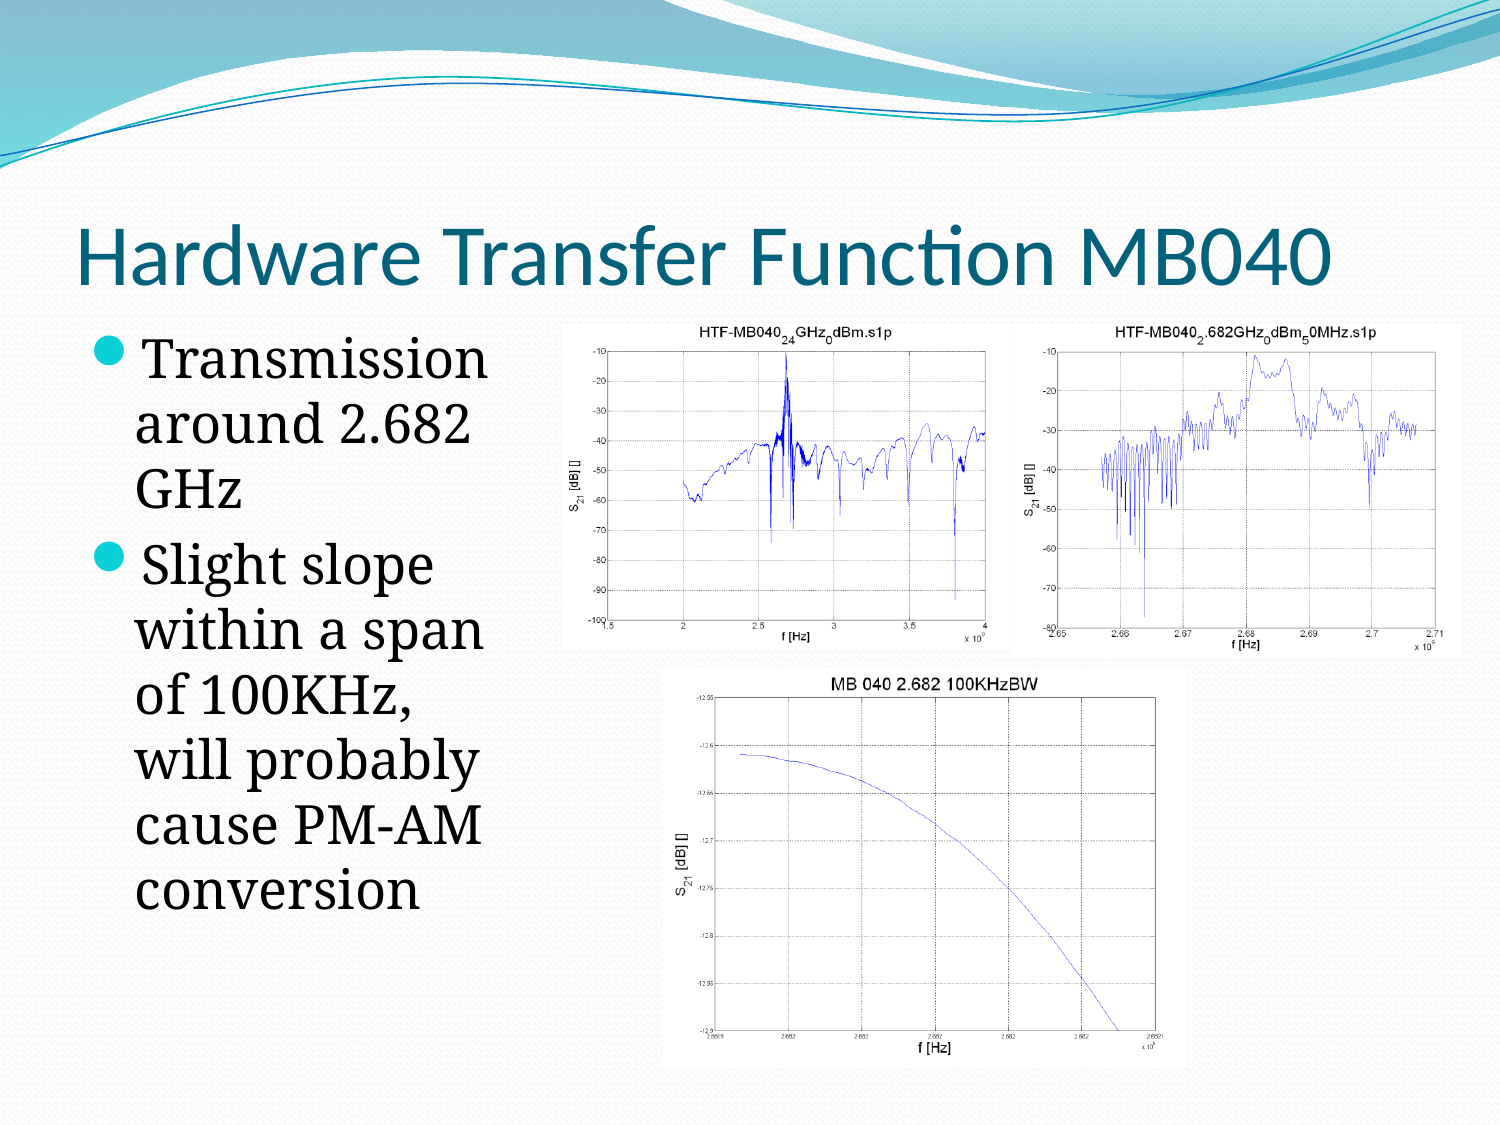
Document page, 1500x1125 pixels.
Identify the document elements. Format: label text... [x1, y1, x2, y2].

picture [562, 324, 1463, 658]
picture [662, 668, 1188, 1068]
list Transmission around 2.682 GHz Slight slope within a span of 100KHz, will probably cause PM-AM conversion [75, 317, 513, 1038]
title Hardware Transfer Function MB040 [75, 115, 1425, 303]
